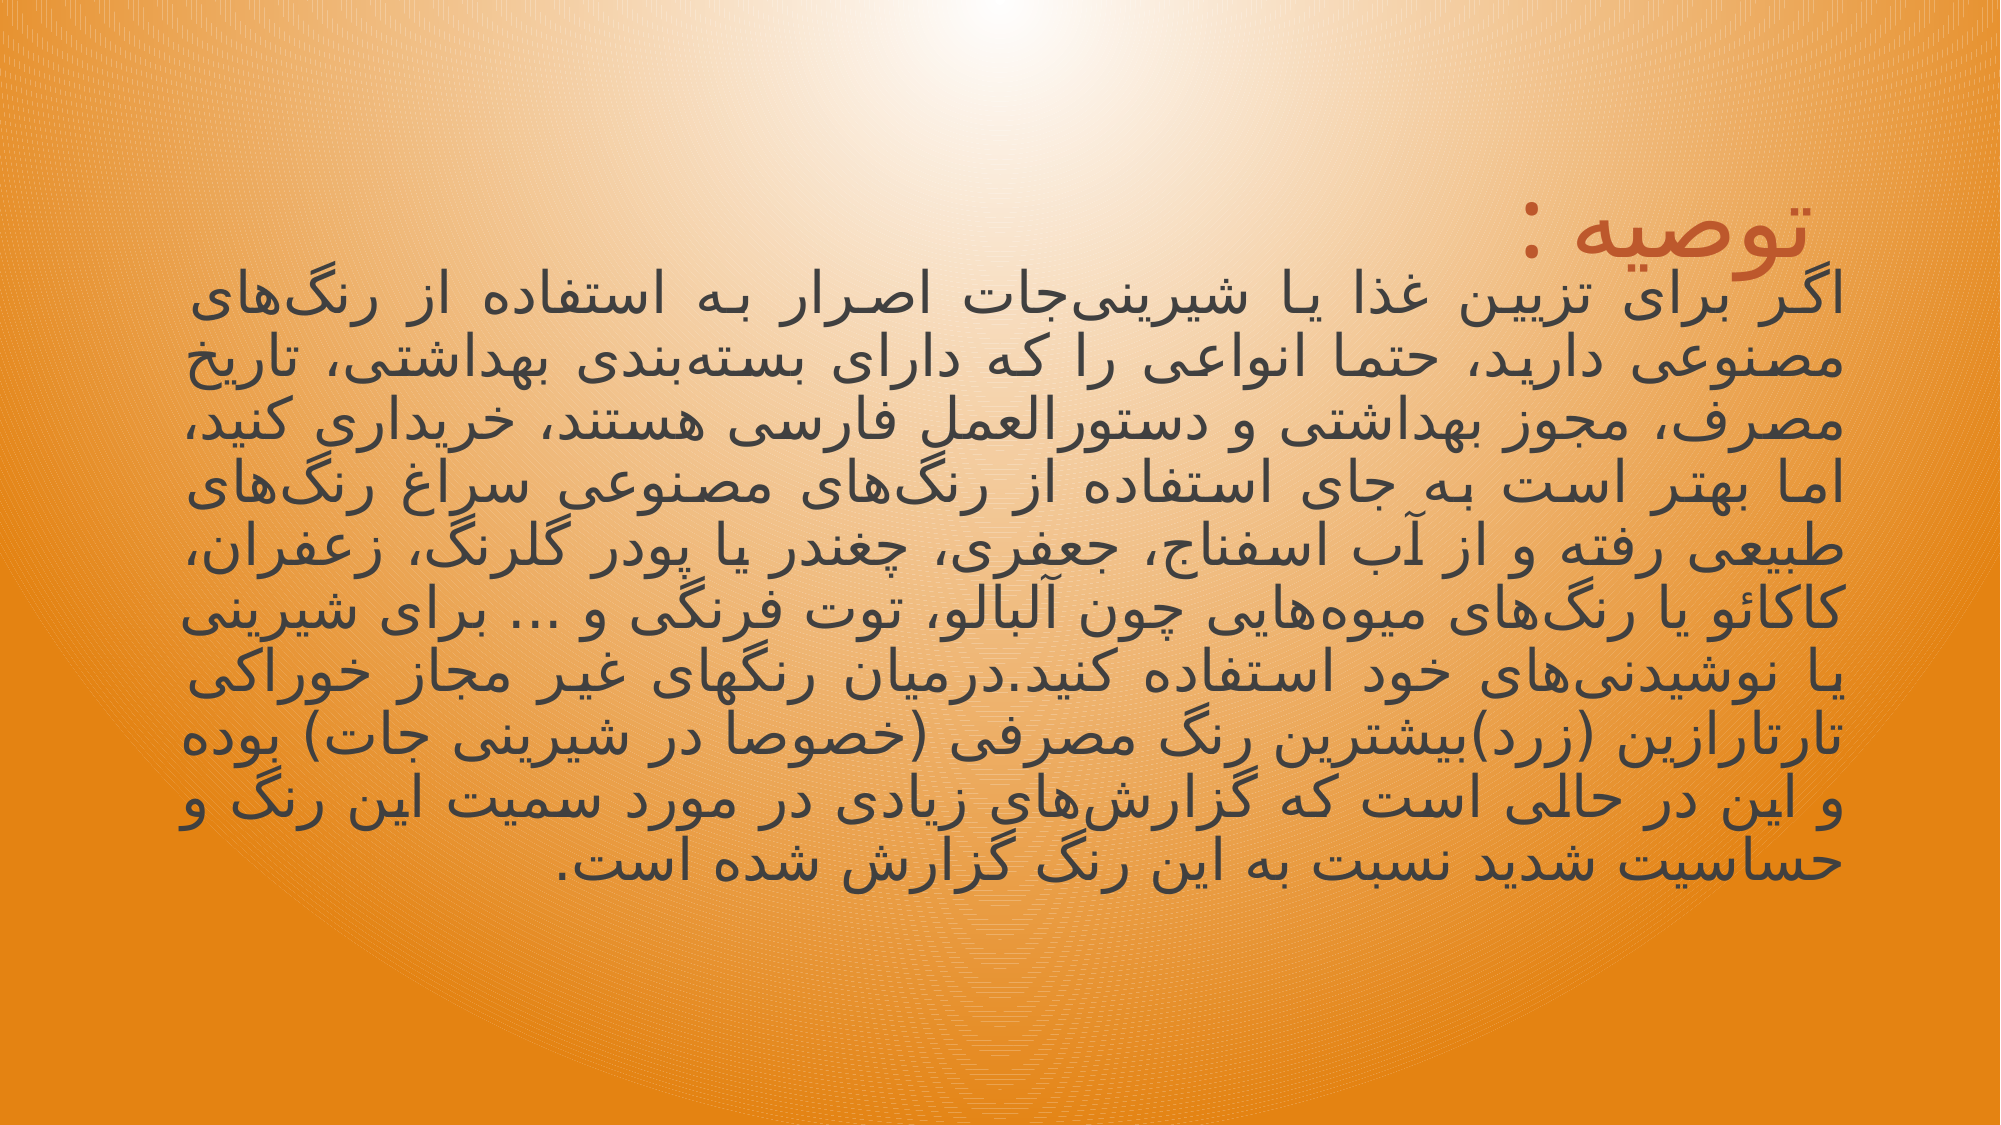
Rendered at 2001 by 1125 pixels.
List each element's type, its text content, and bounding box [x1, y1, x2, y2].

title توصیه : [180, 47, 1830, 255]
list اگر برای تزیین غذا یا شیرینی‌جات اصرار به استفاده از رنگ‌های مصنوعی دارید، حتما انواعی را که دارای بسته‌بندی بهداشتی، تاریخ مصرف، مجوز بهداشتی و دستورالعمل فارسی هستند، خریداری کنید، اما بهتر است به جای استفاده از رنگ‌های مصنوعی سراغ رنگ‌های طبیعی رفته و از آب اسفناج، جعفری، چغندر یا پودر گلرنگ، زعفران، کاکائو یا رنگ‌های میوه‌هایی چون آلبالو، توت فرنگی و ... برای شیرینی یا نوشیدنی‌های خود استفاده کنید.درمیان رنگهای غیر مجاز خوراکی تارتارازین (زرد)بیشترین رنگ مصرفی (خصوصا در شیرینی جات) بوده و این در حالی است که گزارش‌های زیادی در مورد سمیت این رنگ و حساسیت شدید نسبت به این رنگ گزارش شده است. [180, 255, 1862, 1013]
